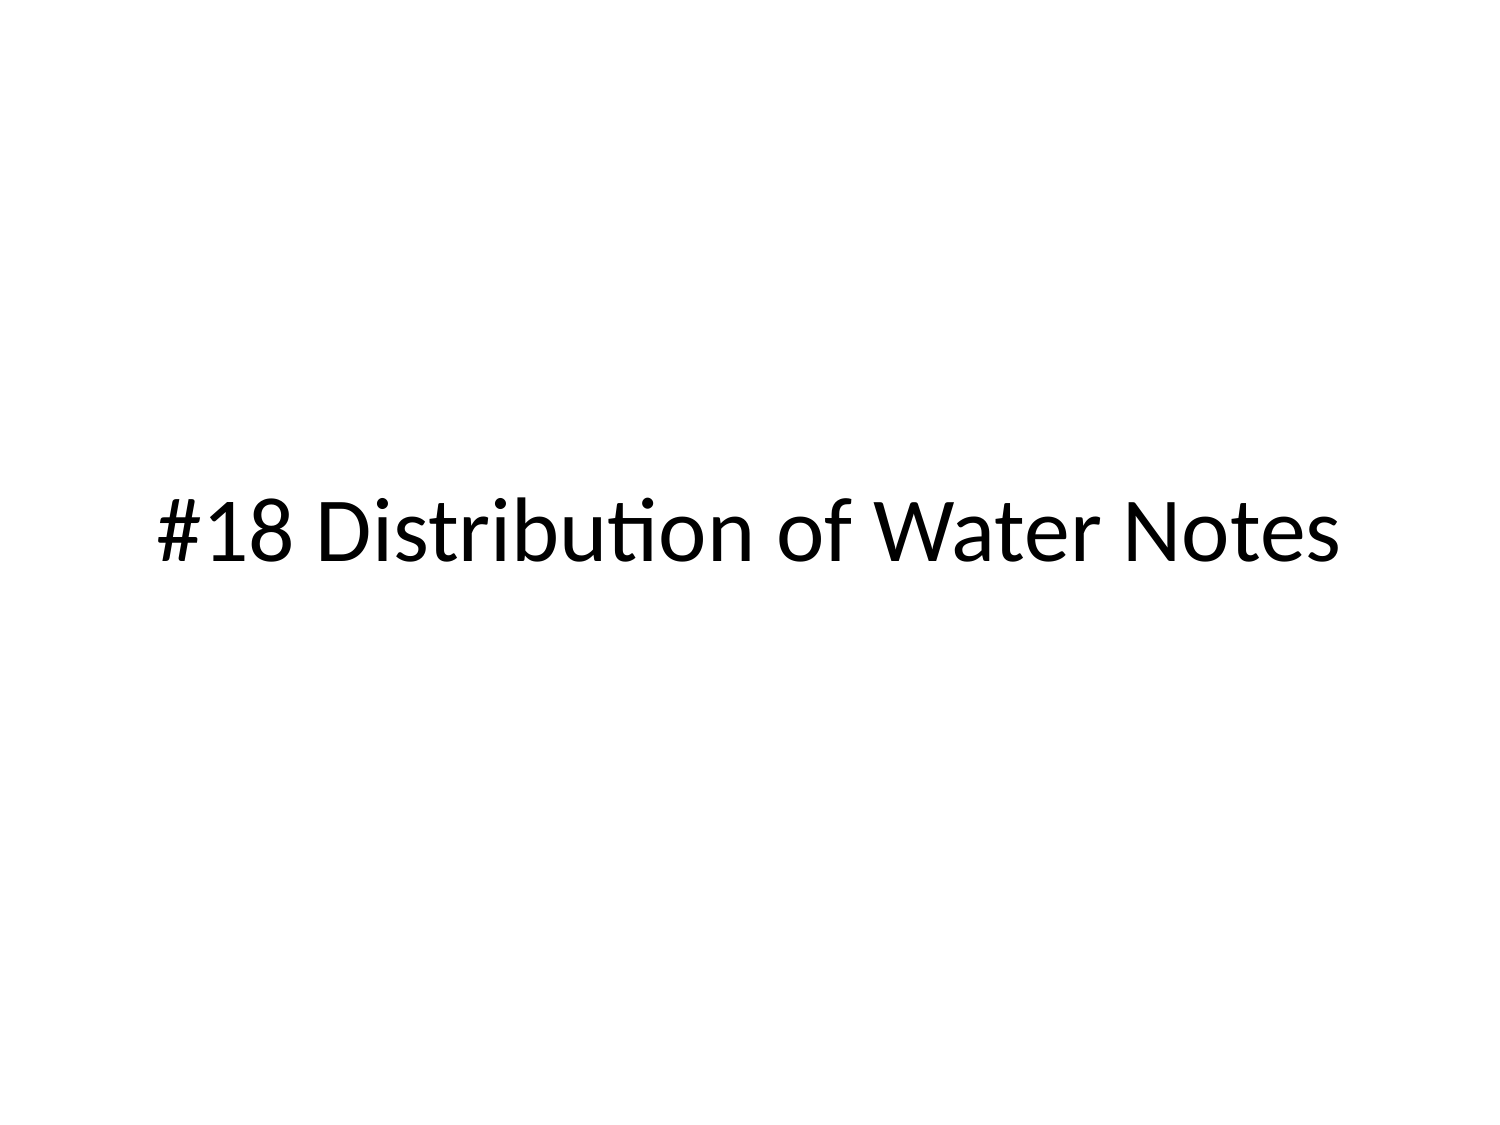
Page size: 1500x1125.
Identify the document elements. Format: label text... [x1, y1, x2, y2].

title #18 Distribution of Water Notes [112, 349, 1388, 591]
